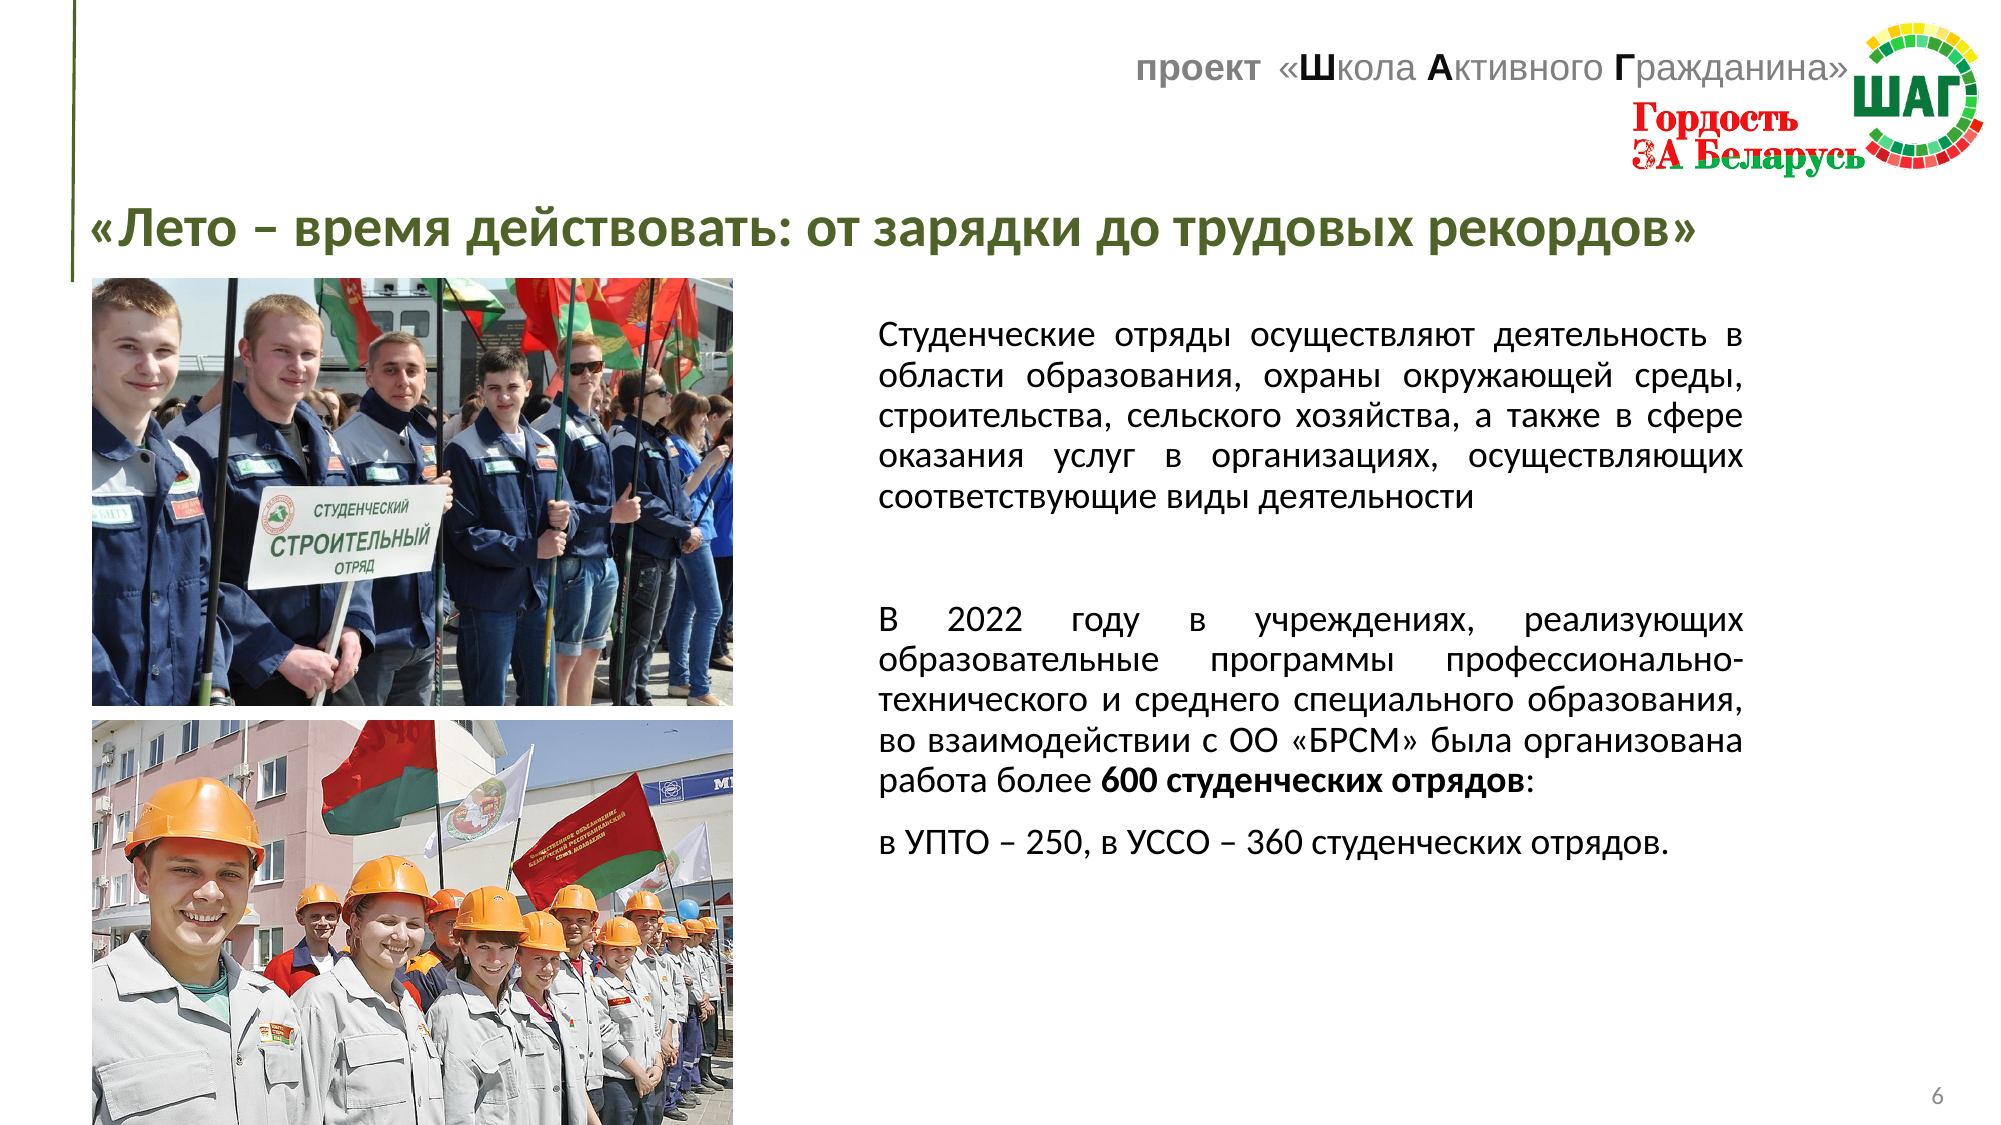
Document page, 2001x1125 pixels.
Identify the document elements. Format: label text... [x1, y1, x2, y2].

slide_number 6 [1606, 1069, 1960, 1119]
text_box «Лето – время действовать: от зарядки до трудовых рекордов» [72, 147, 1760, 307]
picture [92, 720, 733, 1125]
picture [92, 278, 733, 706]
picture [1624, 21, 1985, 179]
list Студенческие отряды осуществляют деятельность в области образования, охраны окружающей среды, строительства, сельского хозяйства, а также в сфере оказания услуг в организациях, осуществляющих соответствующие виды деятельности В 2022 году в учреждениях, реализующих образовательные программы профессионально-технического и среднего специального образования, во взаимодействии с ОО «БРСМ» была организована работа более 600 студенческих отрядов: в УПТО – 250, в УССО – 360 студенческих отрядов. [863, 307, 1760, 542]
